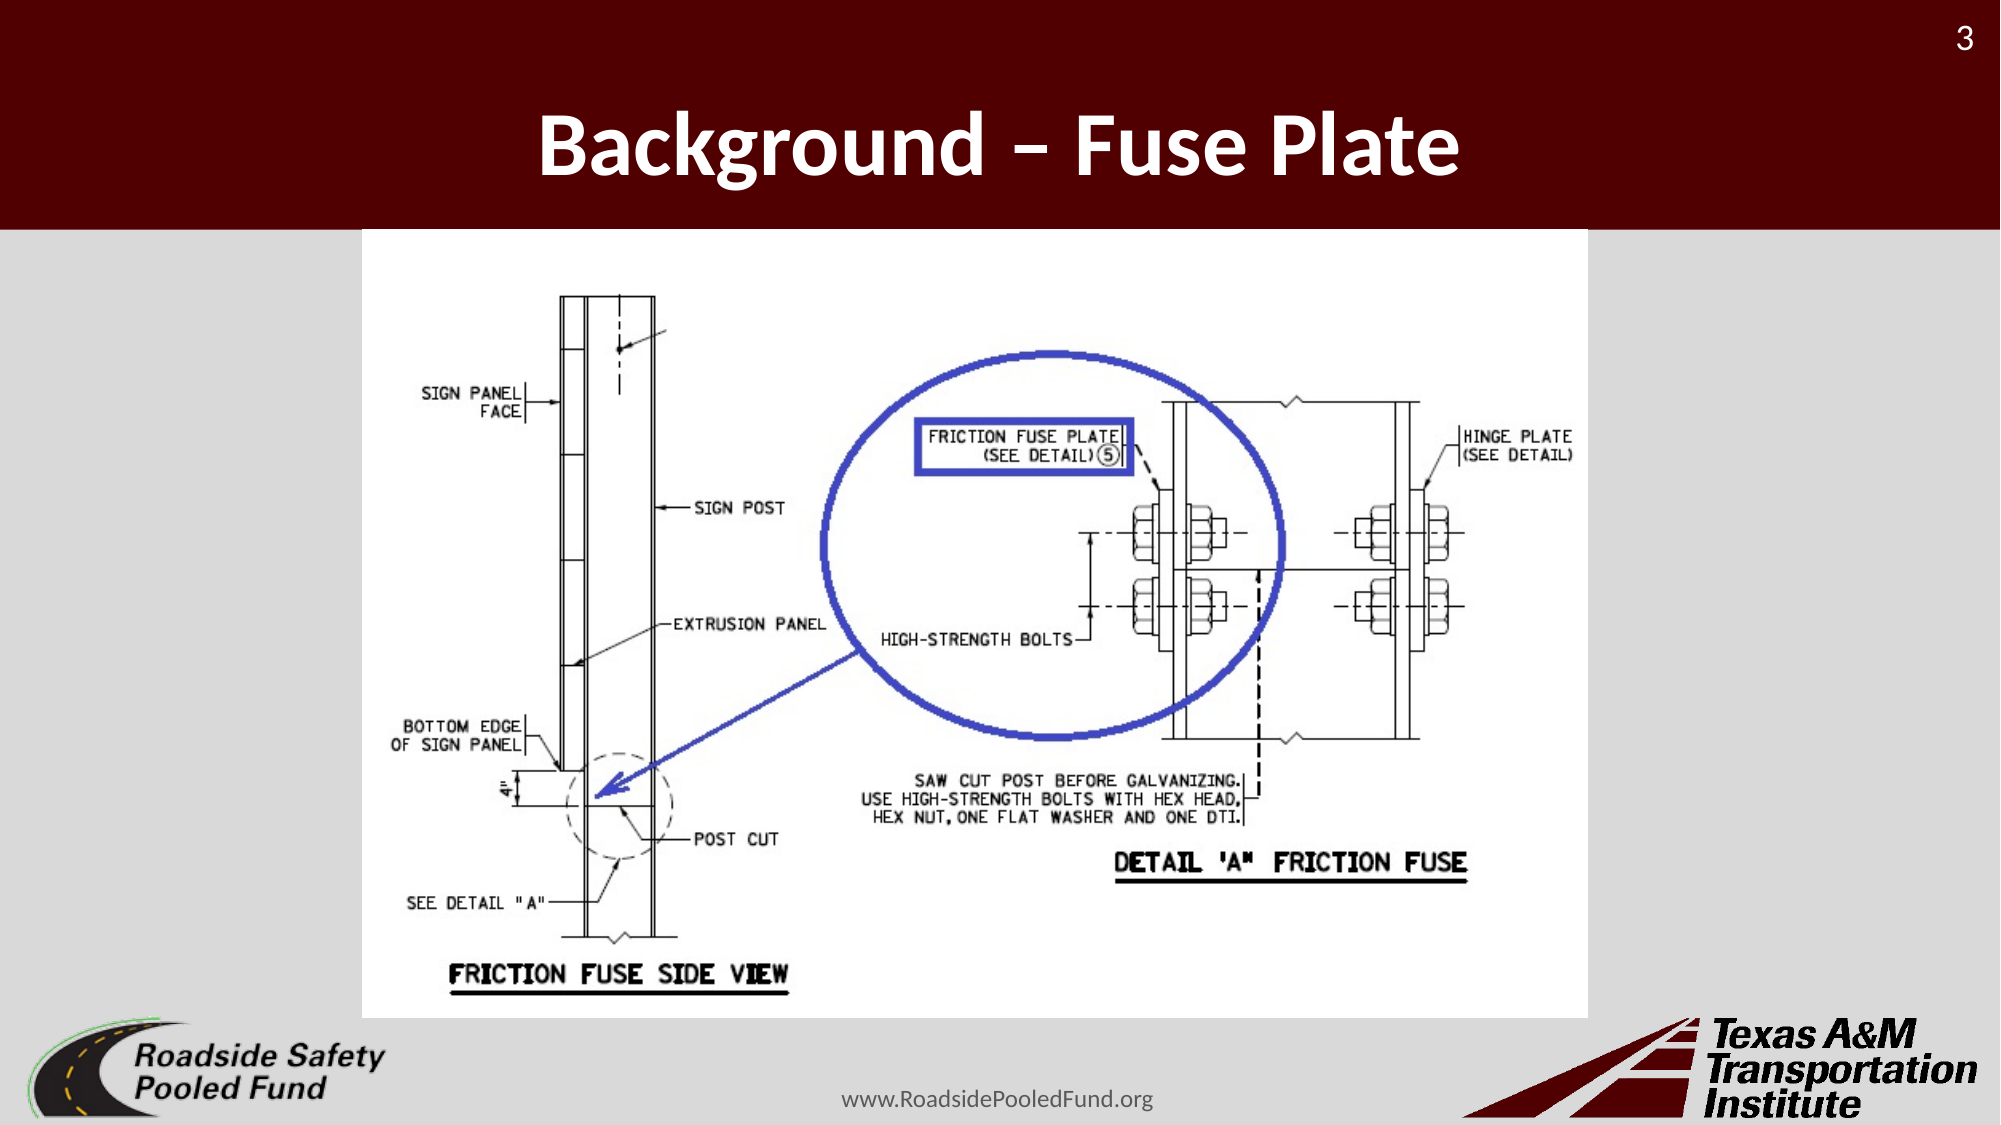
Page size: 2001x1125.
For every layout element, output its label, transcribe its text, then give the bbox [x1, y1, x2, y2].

picture [1462, 1018, 1977, 1118]
picture [23, 1016, 390, 1119]
title Background – Fuse Plate [99, 45, 1900, 233]
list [362, 228, 1588, 1018]
